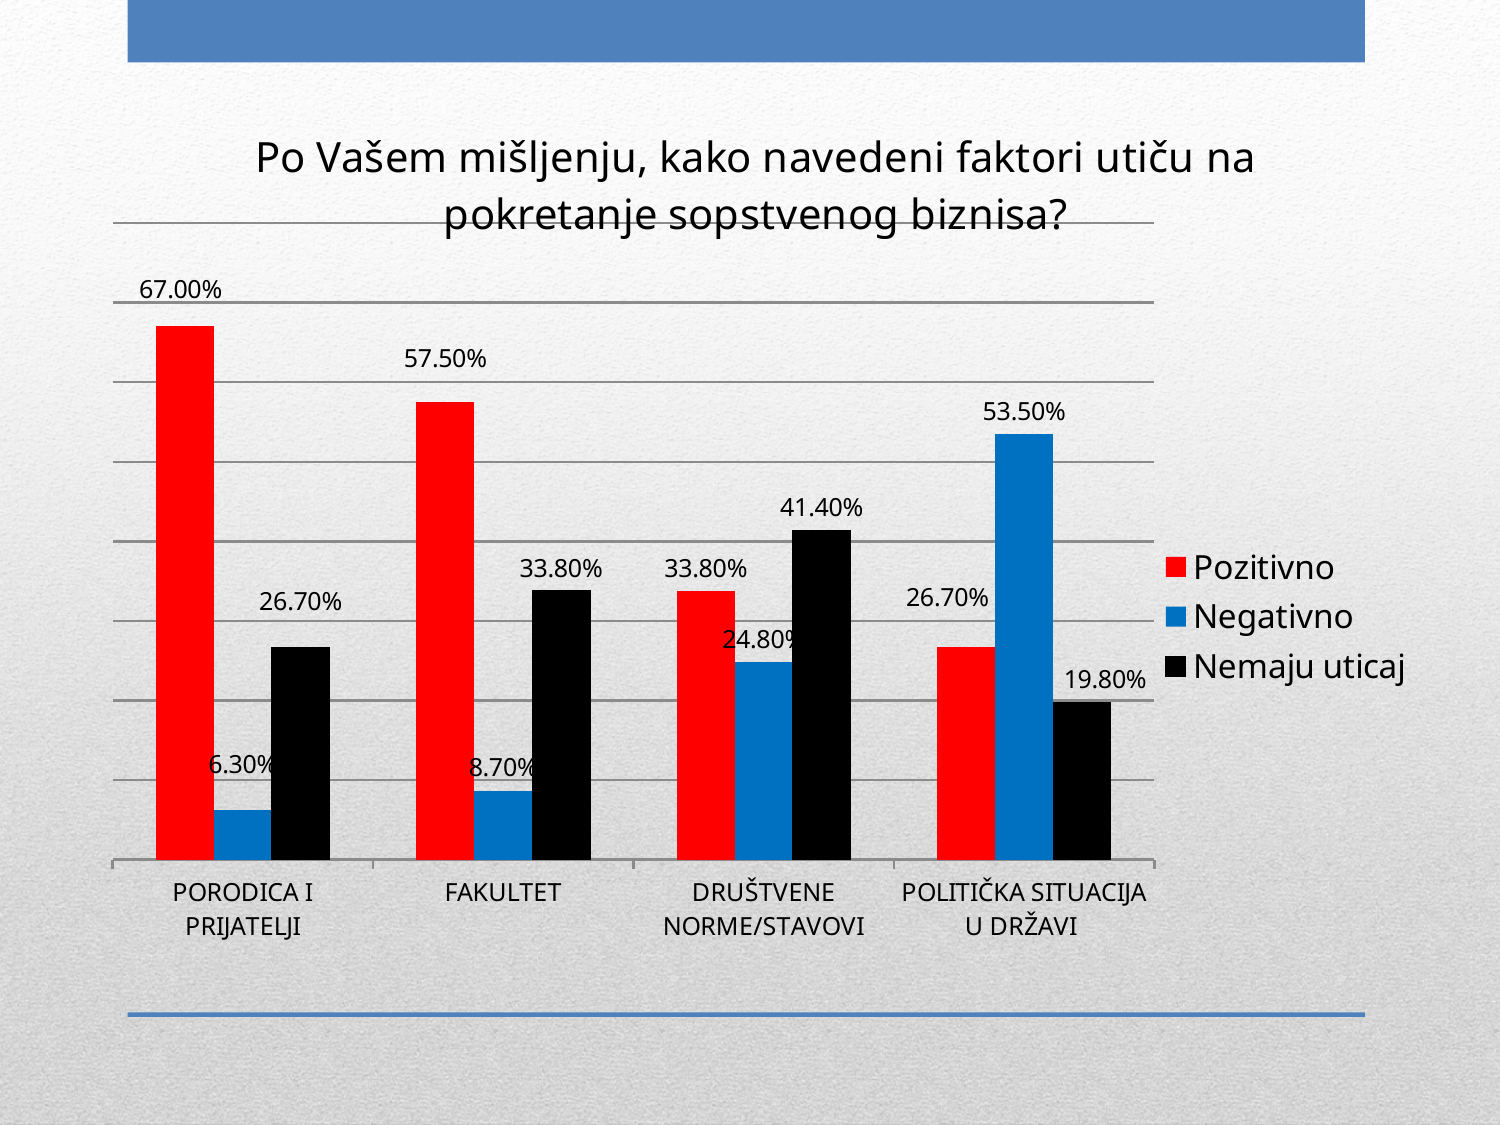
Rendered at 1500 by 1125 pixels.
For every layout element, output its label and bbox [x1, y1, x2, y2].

chart [86, 86, 1426, 1026]
